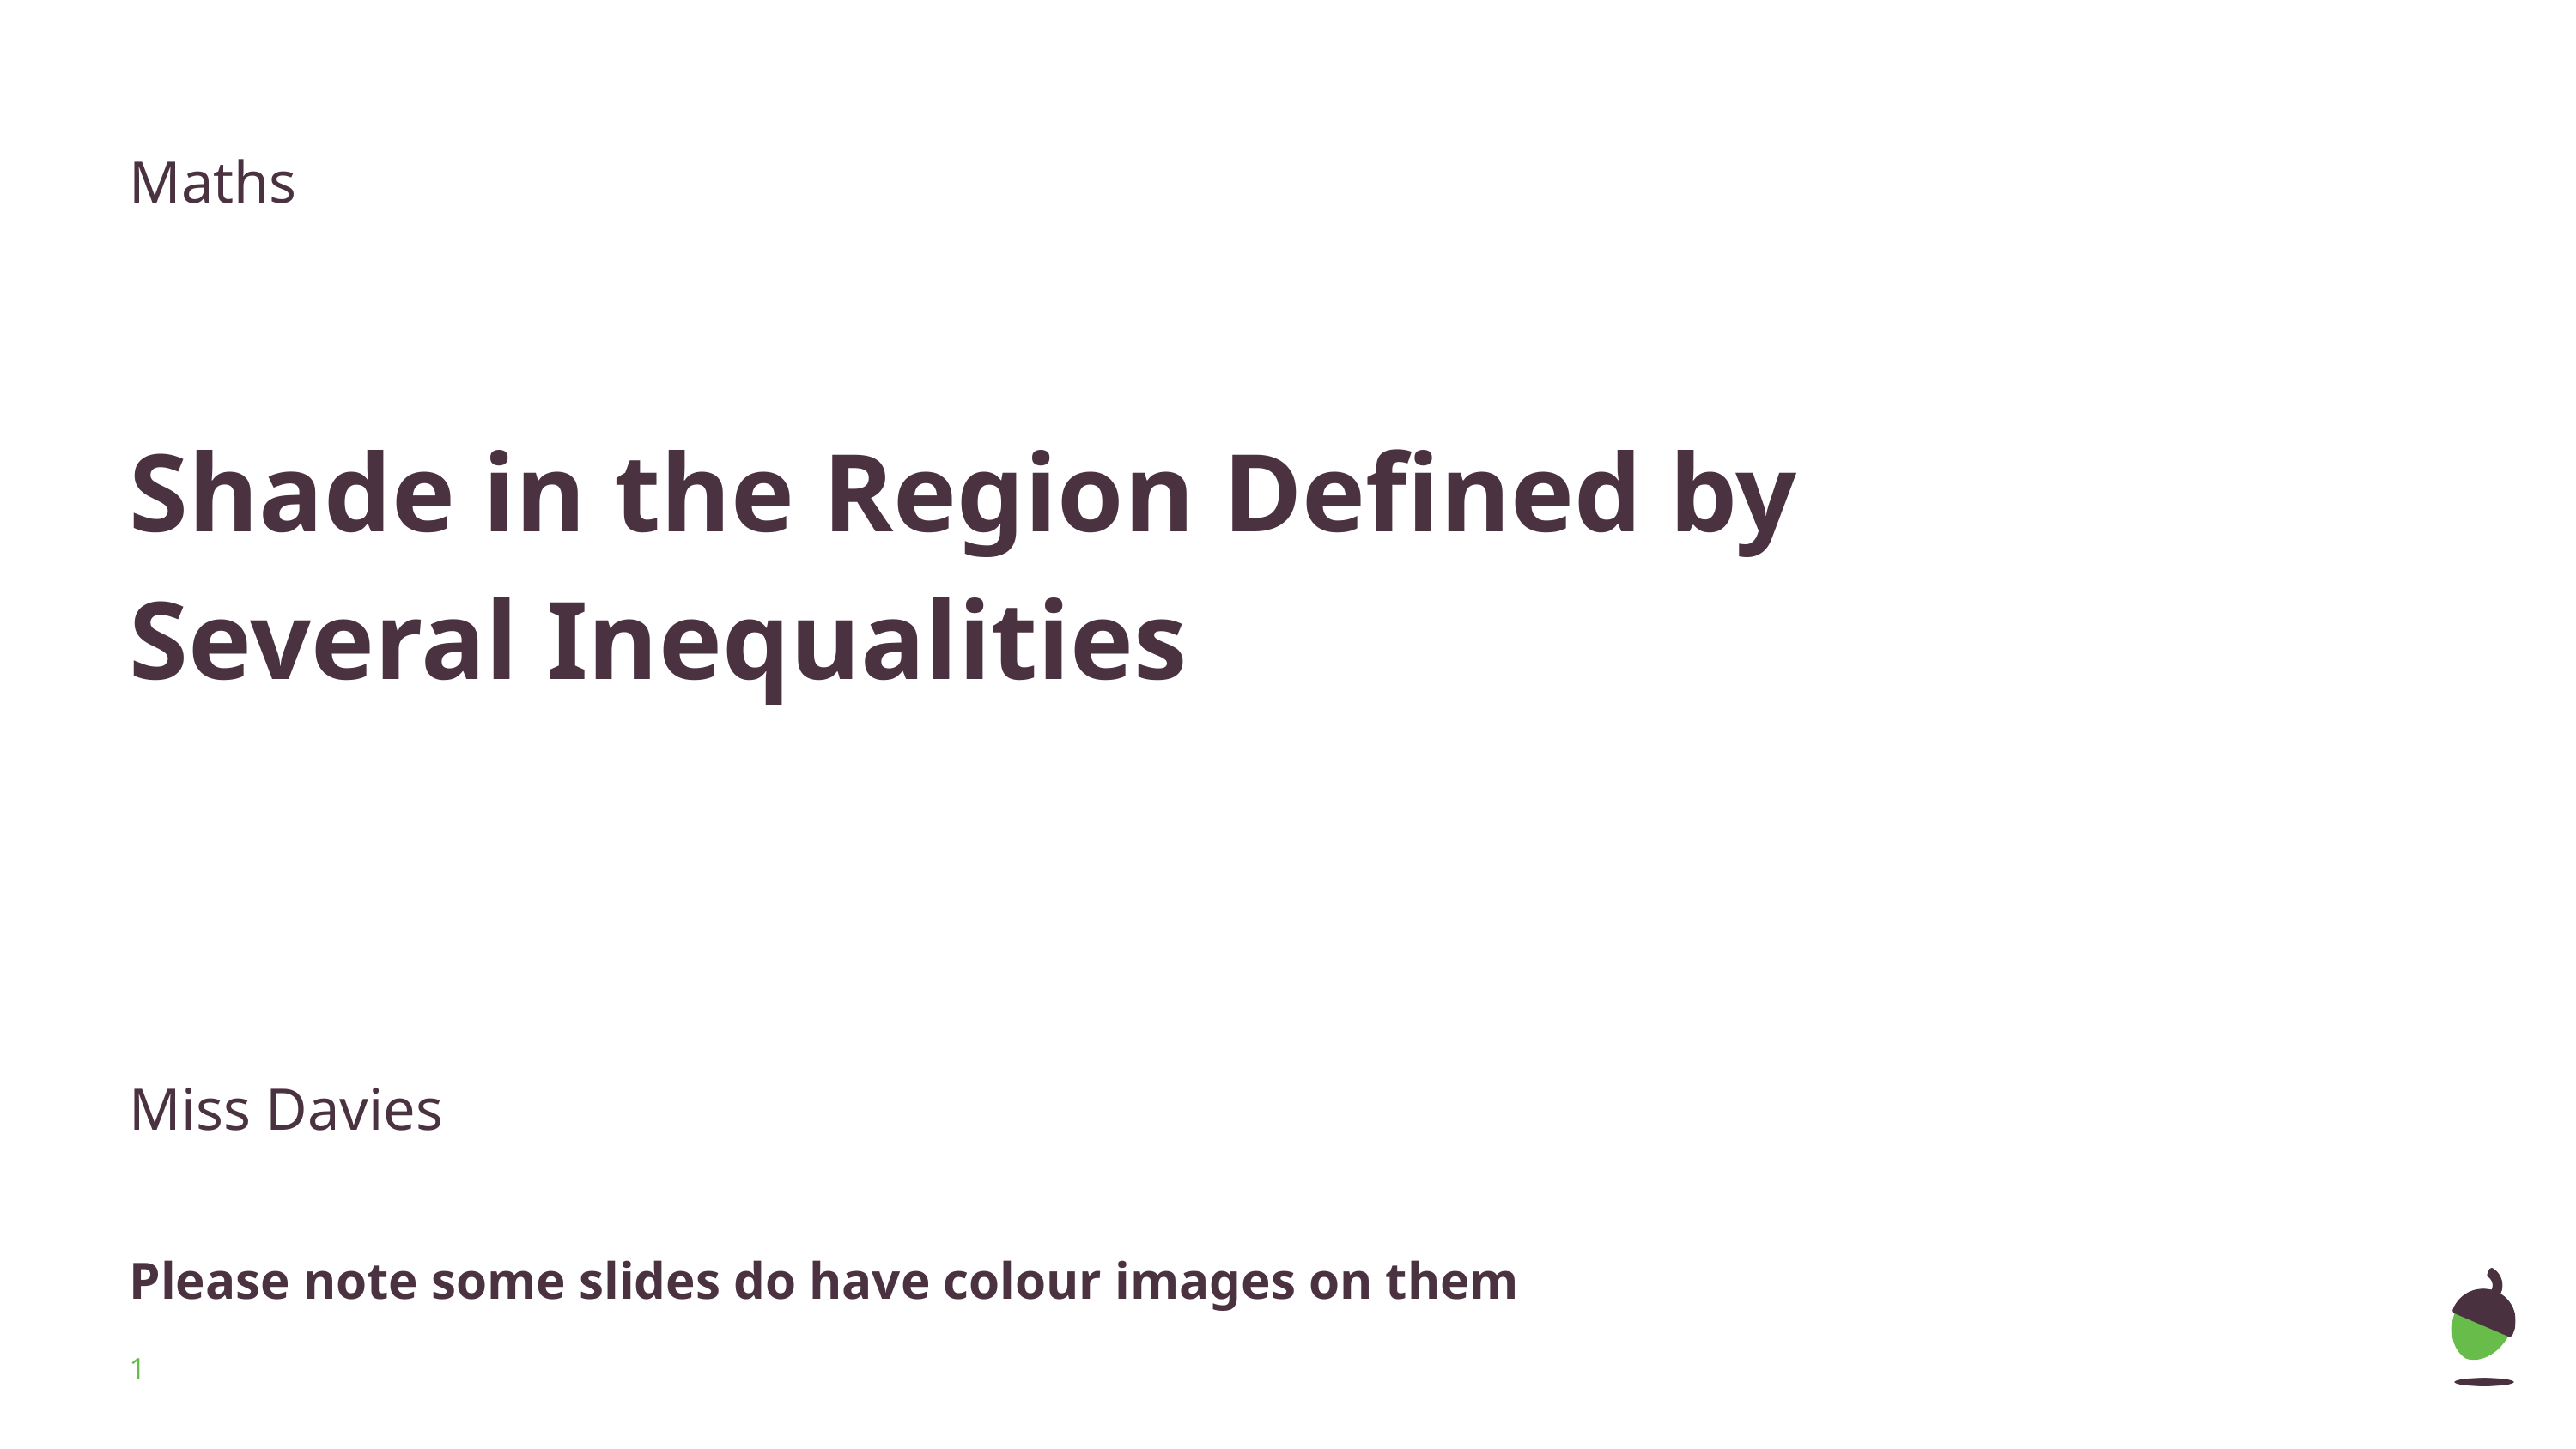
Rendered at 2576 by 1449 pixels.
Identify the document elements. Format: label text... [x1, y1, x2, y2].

picture [2451, 1268, 2516, 1386]
slide_number ‹#› [129, 1349, 332, 1401]
title Shade in the Region Defined by Several Inequalities [129, 404, 1962, 930]
subtitle Miss Davies Please note some slides do have colour images on them [129, 1052, 2253, 1228]
subtitle Maths [129, 124, 2447, 349]
